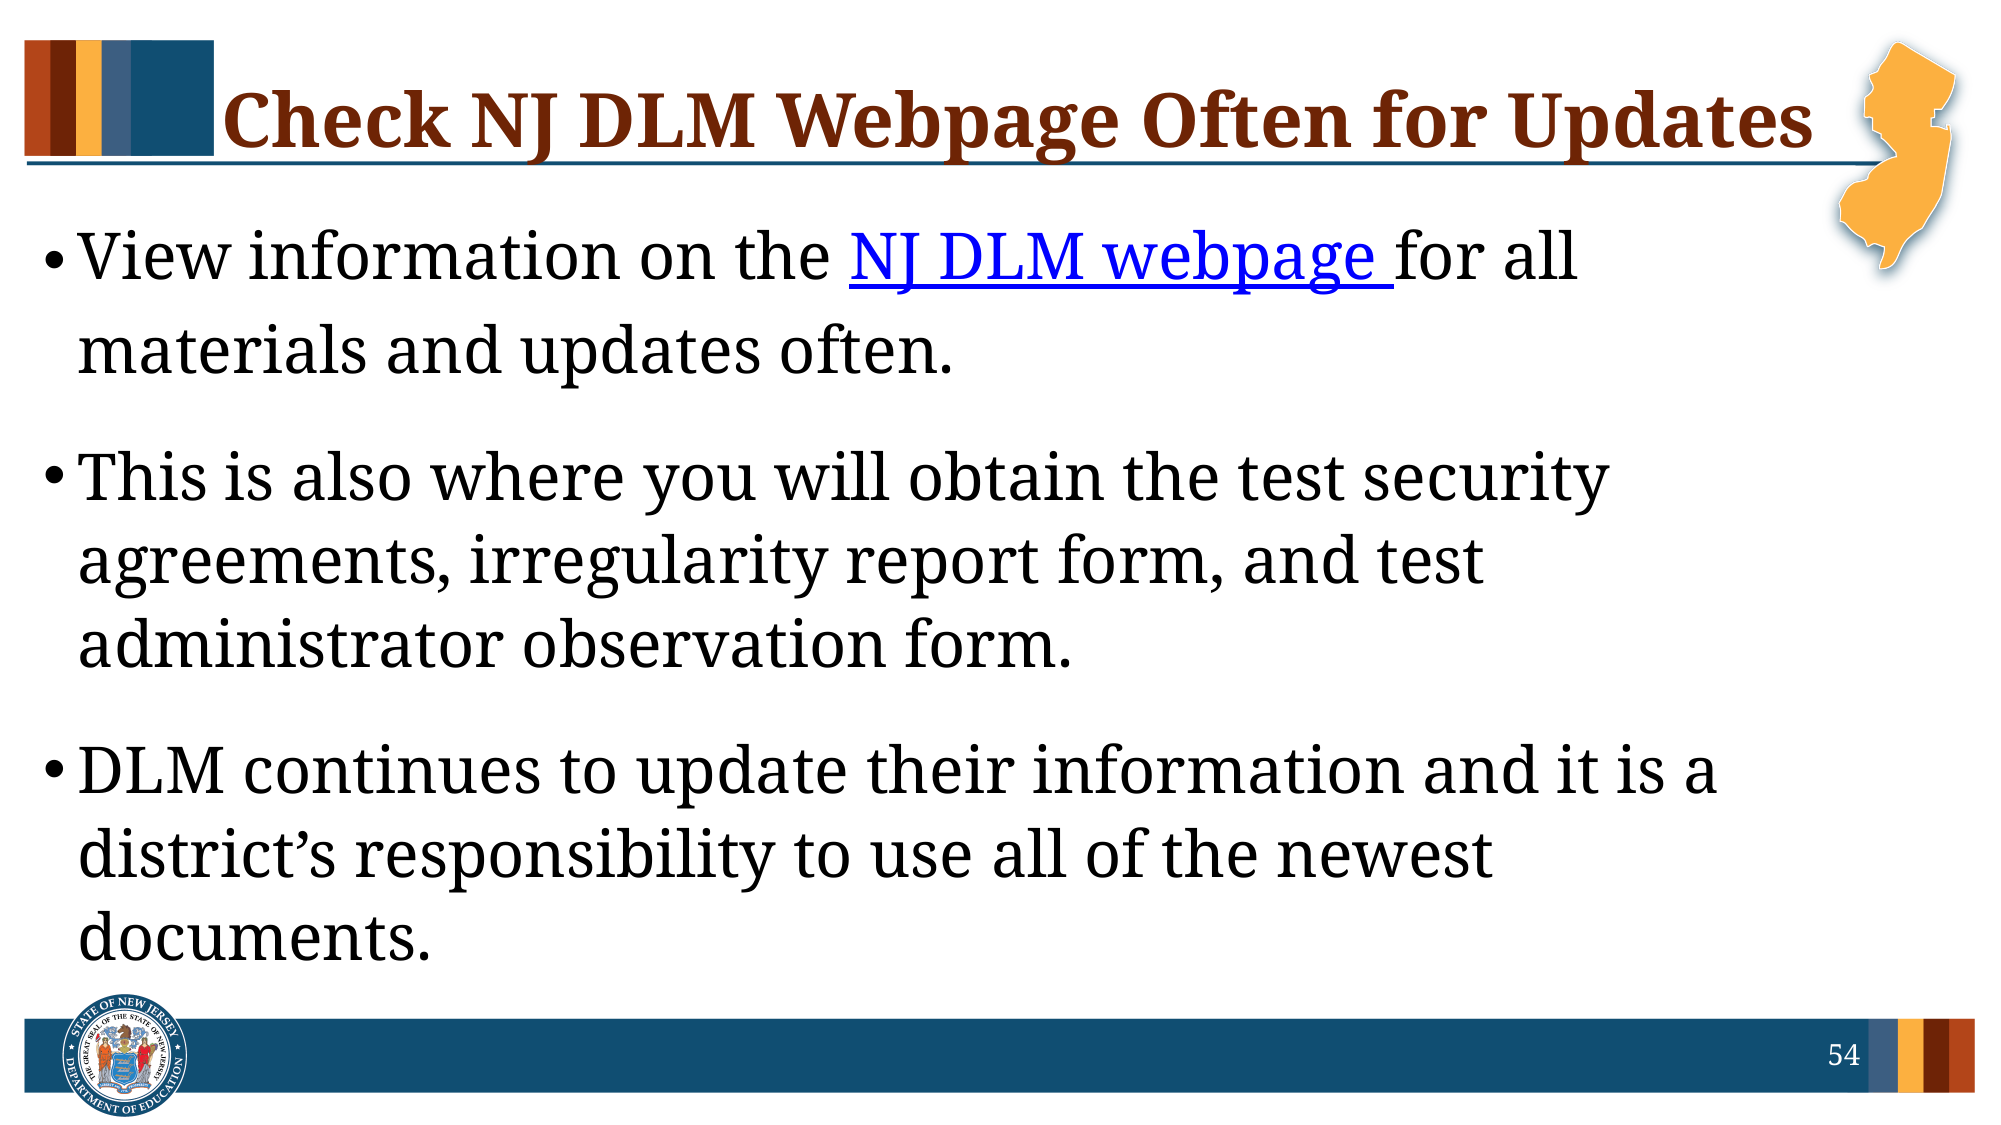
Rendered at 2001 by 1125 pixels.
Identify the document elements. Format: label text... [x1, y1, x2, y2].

list View information on the NJ DLM webpage for all materials and updates often. This is also where you will obtain the test security agreements, irregularity report form, and test administrator observation form. DLM continues to update their information and it is a district’s responsibility to use all of the newest documents. [28, 200, 1972, 989]
picture [24, 992, 1975, 1119]
title Check NJ DLM Webpage Often for Updates [206, 62, 1863, 185]
picture [24, 26, 1976, 295]
slide_number 54 [1425, 1026, 1876, 1087]
